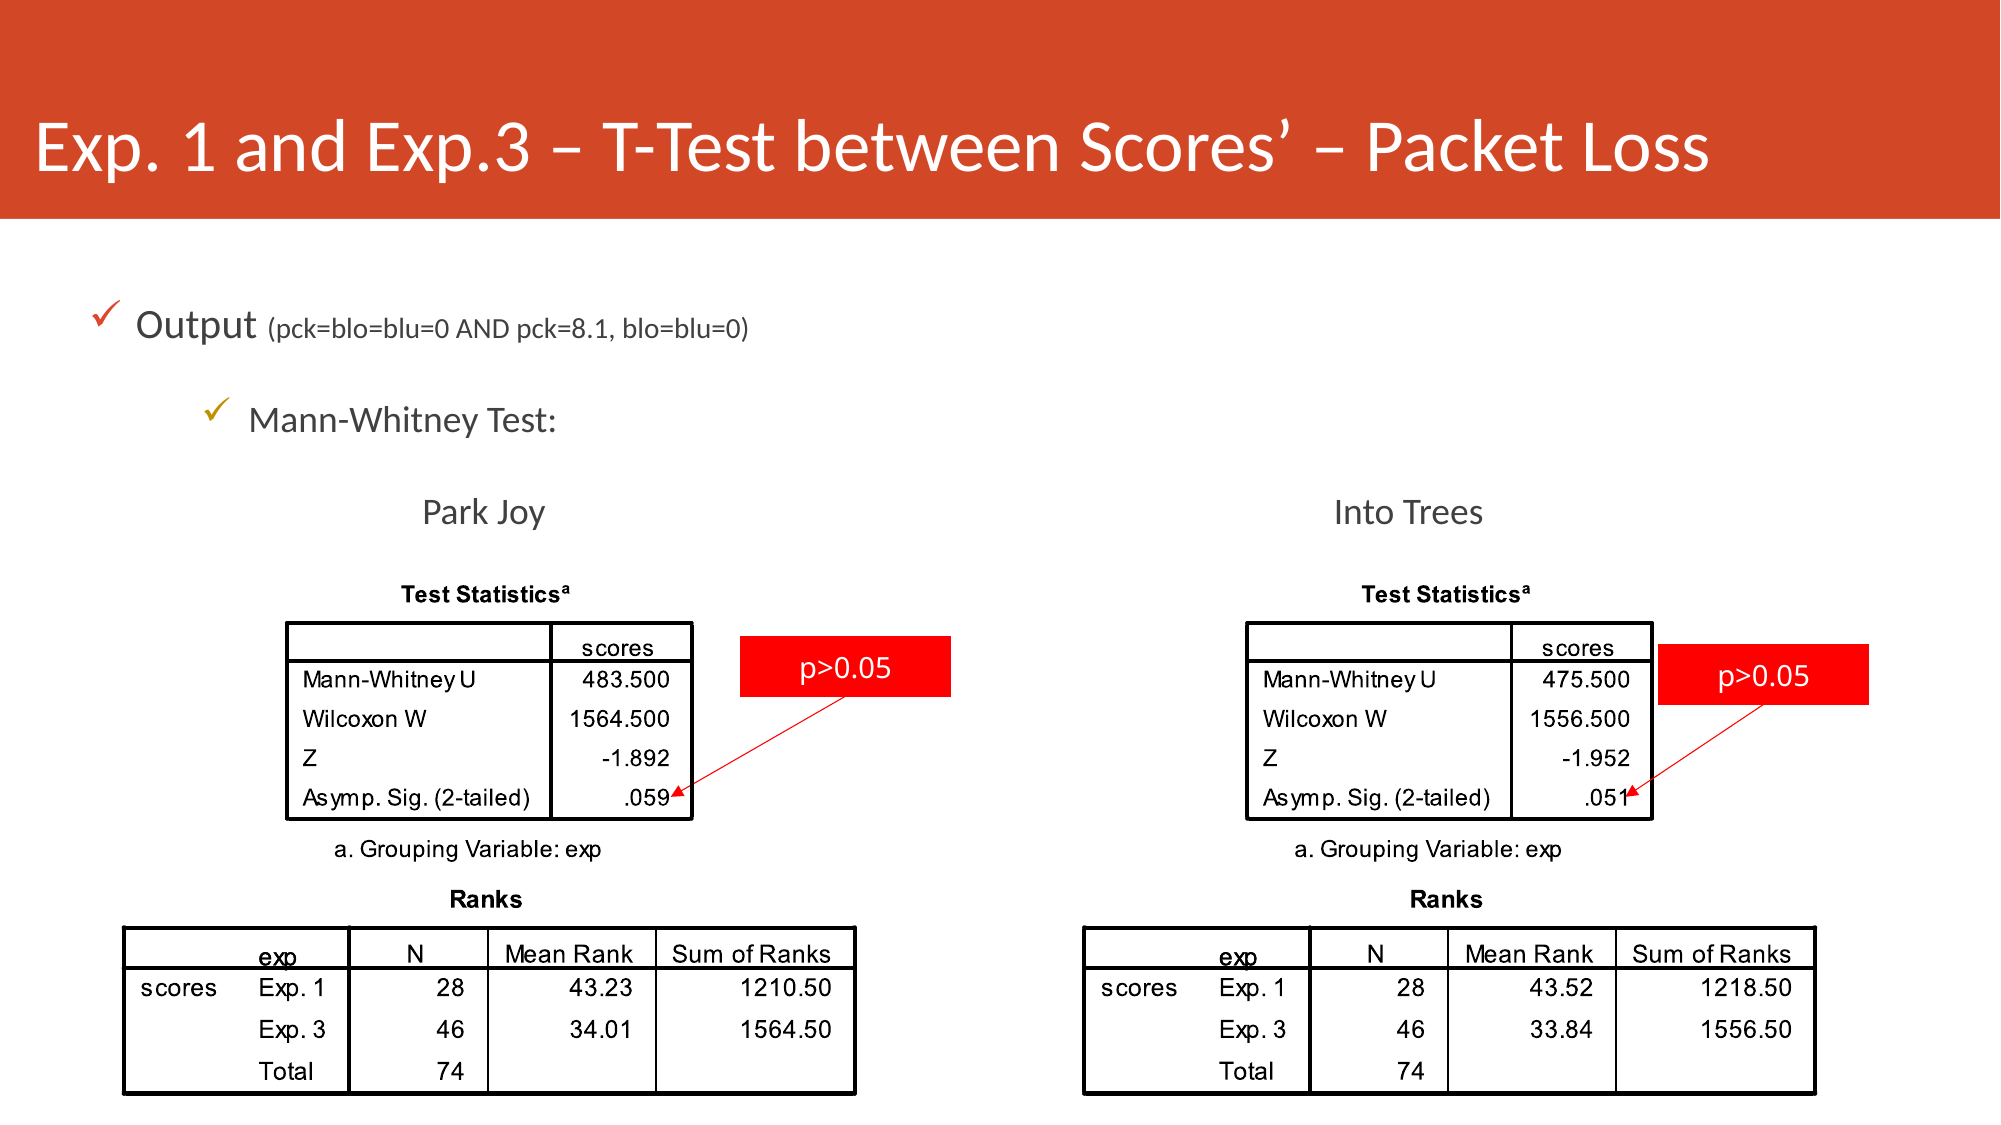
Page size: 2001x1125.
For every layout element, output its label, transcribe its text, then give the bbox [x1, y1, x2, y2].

picture [1078, 876, 1822, 1101]
picture [117, 876, 862, 1101]
picture [281, 570, 699, 867]
picture [1241, 570, 1659, 867]
list Output (pck=blo=blu=0 AND pck=8.1, blo=blu=0) Mann-Whitney Test: Park Joy Into Trees [73, 264, 1925, 1066]
text_box p>0.05 [1659, 644, 1869, 705]
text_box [1625, 704, 1764, 797]
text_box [699, 696, 846, 797]
title Exp. 1 and Exp.3 – T-Test between Scores’ – Packet Loss [19, 19, 1979, 194]
text_box p>0.05 [740, 636, 951, 697]
